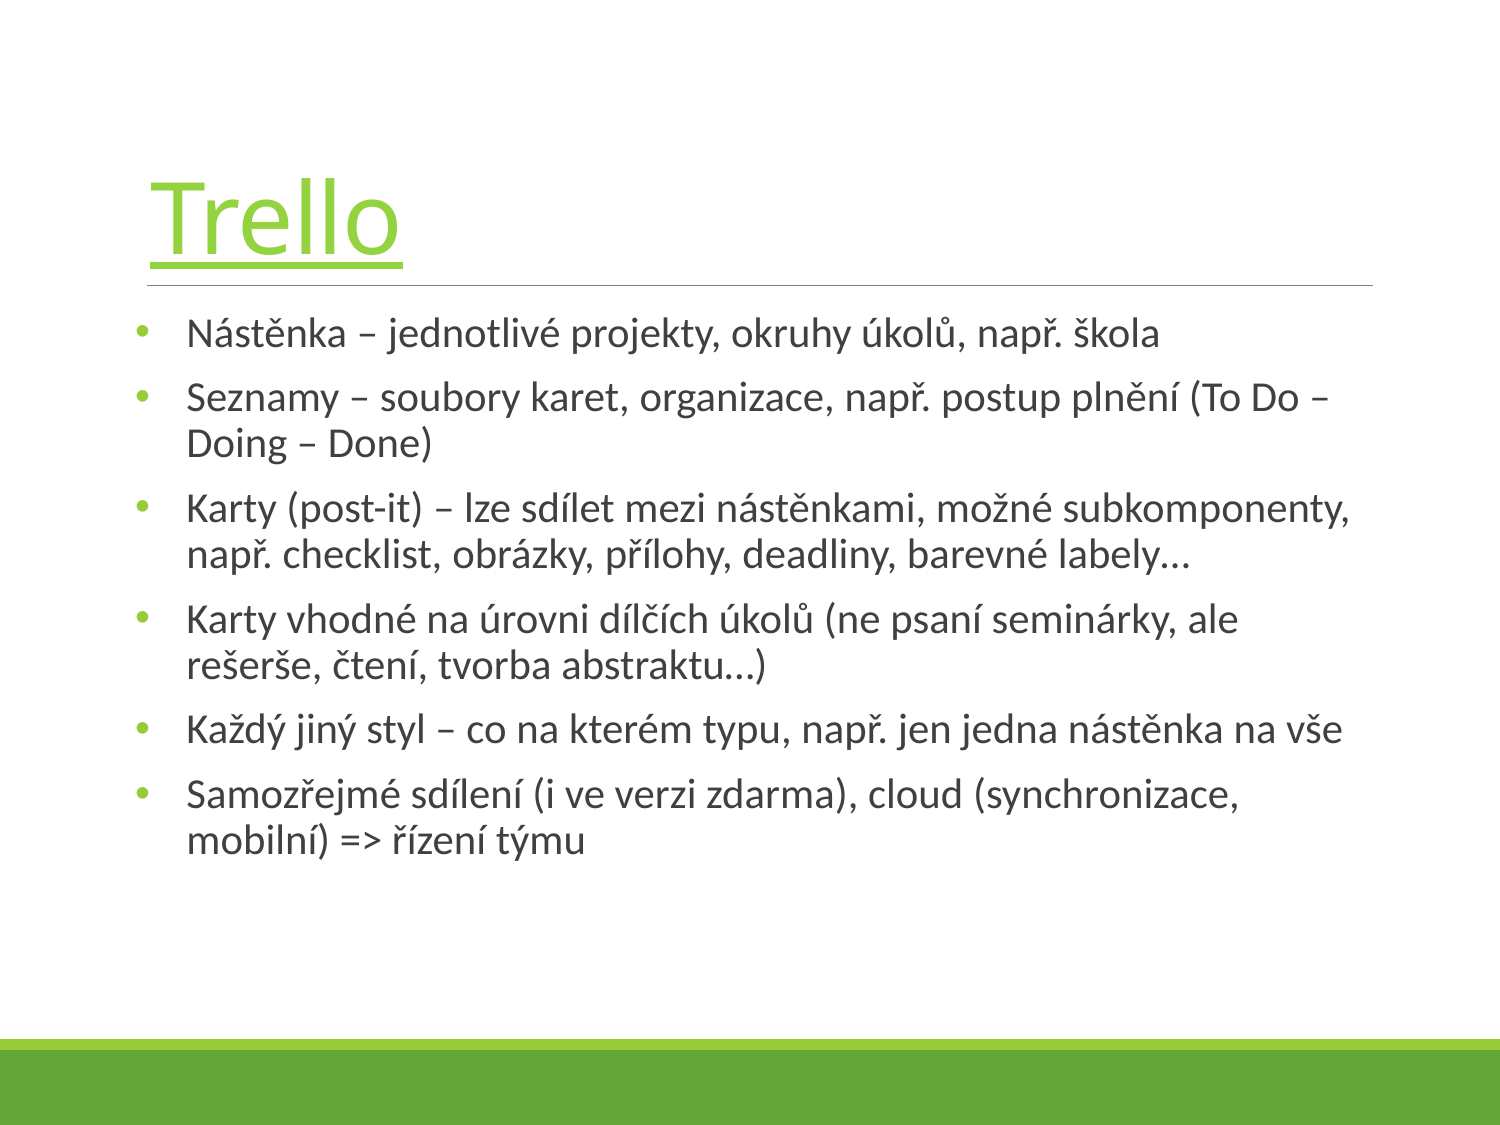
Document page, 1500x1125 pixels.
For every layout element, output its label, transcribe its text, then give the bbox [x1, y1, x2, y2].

list Nástěnka – jednotlivé projekty, okruhy úkolů, např. škola Seznamy – soubory karet, organizace, např. postup plnění (To Do – Doing – Done) Karty (post-it) – lze sdílet mezi nástěnkami, možné subkomponenty, např. checklist, obrázky, přílohy, deadliny, barevné labely… Karty vhodné na úrovni dílčích úkolů (ne psaní seminárky, ale rešerše, čtení, tvorba abstraktu…) Každý jiný styl – co na kterém typu, např. jen jedna nástěnka na vše Samozřejmé sdílení (i ve verzi zdarma), cloud (synchronizace, mobilní) => řízení týmu [135, 302, 1373, 963]
title Trello [135, 47, 1373, 285]
